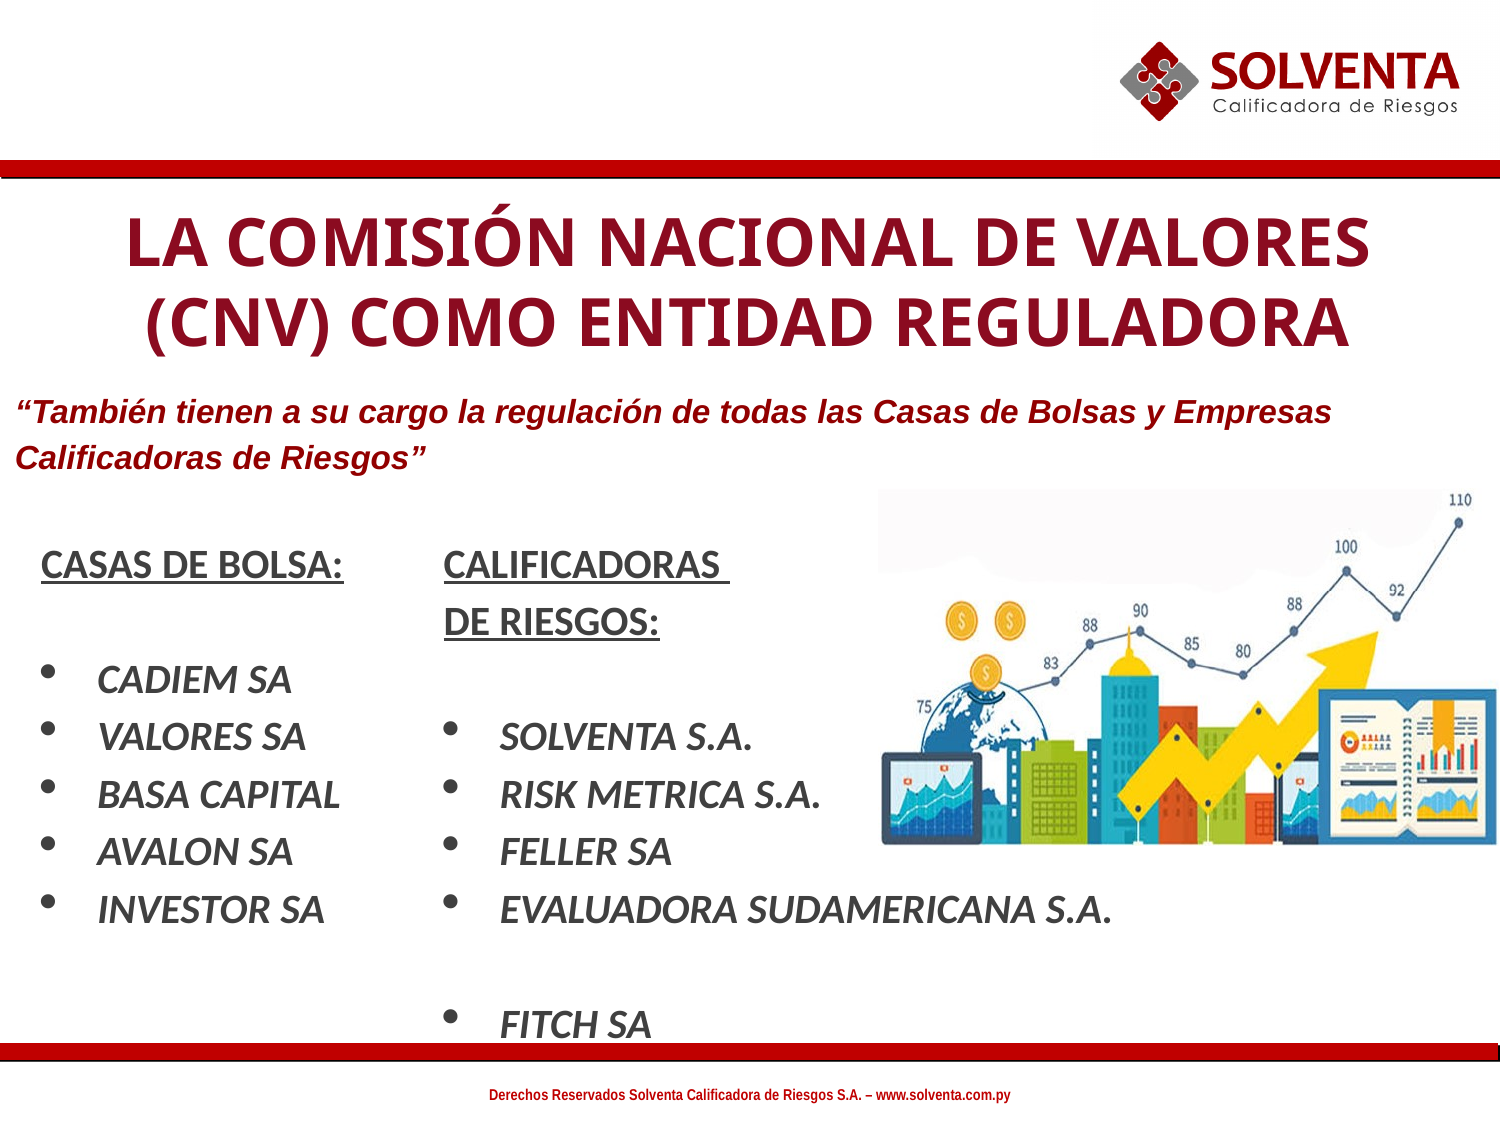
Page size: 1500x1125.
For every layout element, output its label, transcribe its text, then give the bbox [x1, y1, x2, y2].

text_box CASAS DE BOLSA: CADIEM SA VALORES SA BASA CAPITAL AVALON SA INVESTOR SA [26, 521, 428, 939]
picture [1092, 0, 1500, 158]
text_box “También tienen a su cargo la regulación de todas las Casas de Bolsas y Empresas Calificadoras de Riesgos” [0, 377, 1500, 484]
text_box CALIFICADORAS DE RIESGOS: SOLVENTA S.A. RISK METRICA S.A. FELLER SA EVALUADORA SUDAMERICANA S.A. FITCH SA [428, 521, 1186, 1054]
text_box LA COMISIÓN NACIONAL DE VALORES (CNV) COMO ENTIDAD REGULADORA [26, 192, 1471, 368]
picture [878, 488, 1500, 846]
